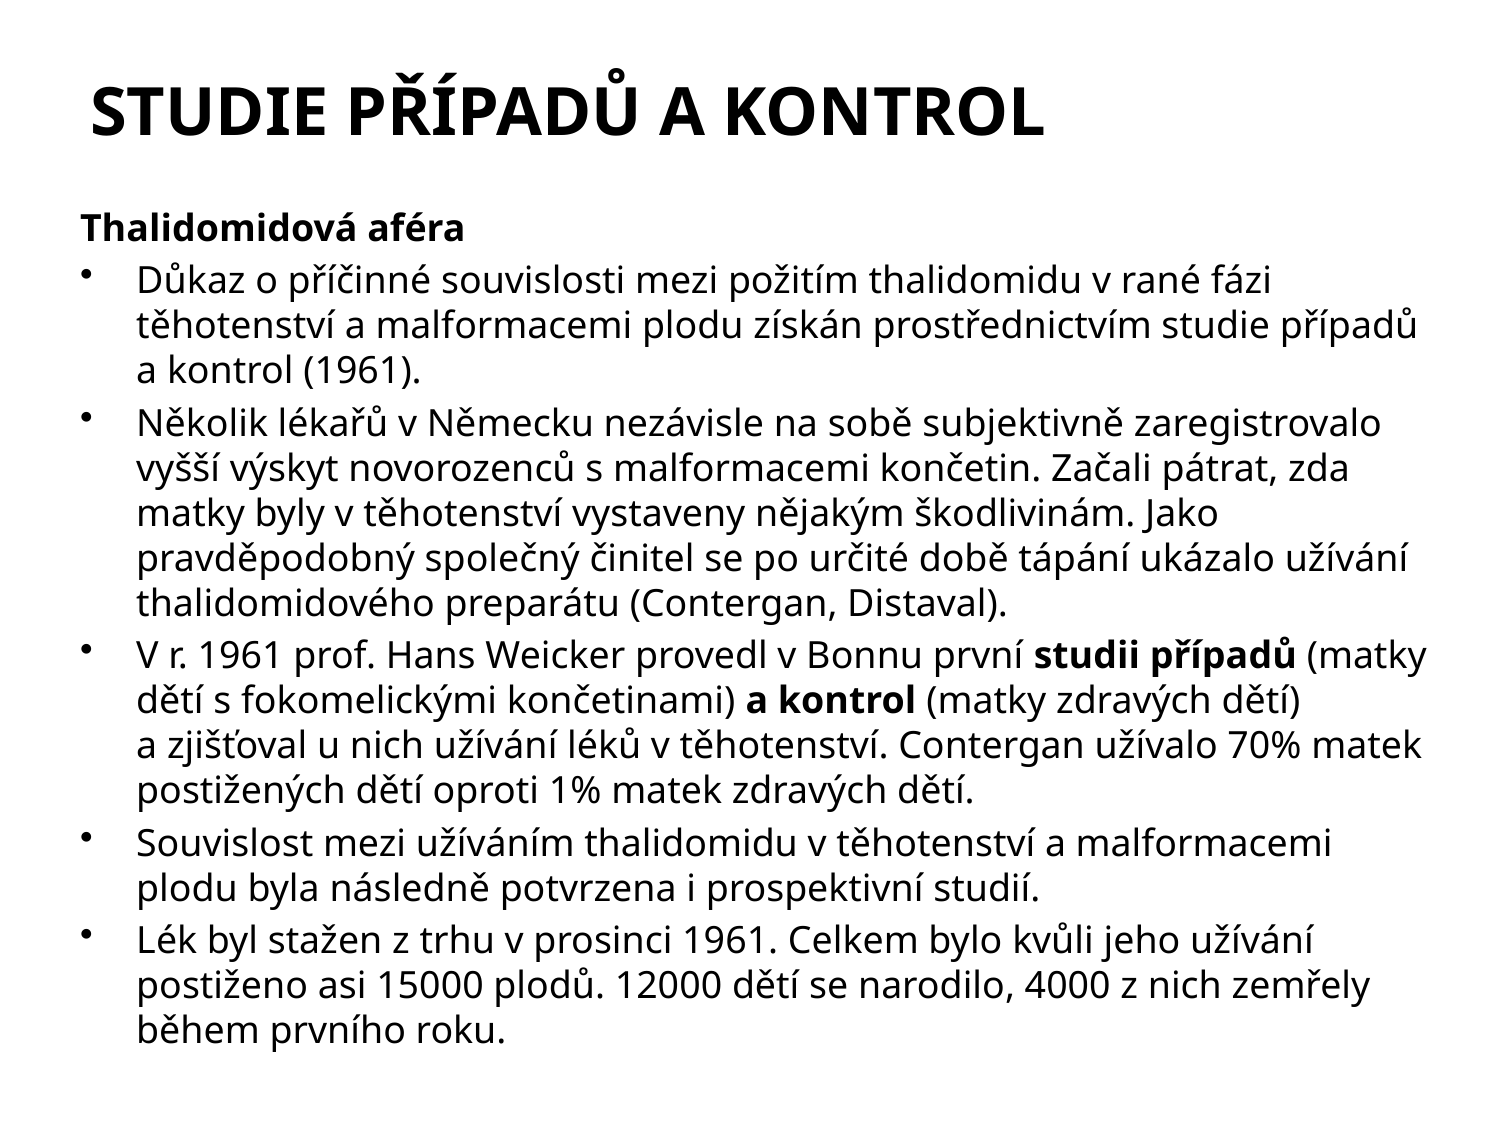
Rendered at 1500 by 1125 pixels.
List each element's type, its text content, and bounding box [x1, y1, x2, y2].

title STUDIE PŘÍPADŮ A KONTROL [74, 44, 1426, 173]
list Thalidomidová aféra Důkaz o příčinné souvislosti mezi požitím thalidomidu v rané fázi těhotenství a malformacemi plodu získán prostřednictvím studie případů a kontrol (1961). Několik lékařů v Německu nezávisle na sobě subjektivně zaregistrovalo vyšší výskyt novorozenců s malformacemi končetin. Začali pátrat, zda matky byly v těhotenství vystaveny nějakým škodlivinám. Jako pravděpodobný společný činitel se po určité době tápání ukázalo užívání thalidomidového preparátu (Contergan, Distaval). V r. 1961 prof. Hans Weicker provedl v Bonnu první studii případů (matky dětí s fokomelickými končetinami) a kontrol (matky zdravých dětí) a zjišťoval u nich užívání léků v těhotenství. Contergan užívalo 70% matek postižených dětí oproti 1% matek zdravých dětí. Souvislost mezi užíváním thalidomidu v těhotenství a malformacemi plodu byla následně potvrzena i prospektivní studií. Lék byl stažen z trhu v prosinci 1961. Celkem bylo kvůli jeho užívání postiženo asi 15000 plodů. 12000 dětí se narodilo, 4000 z nich zemřely během prvního roku. [64, 196, 1459, 1071]
